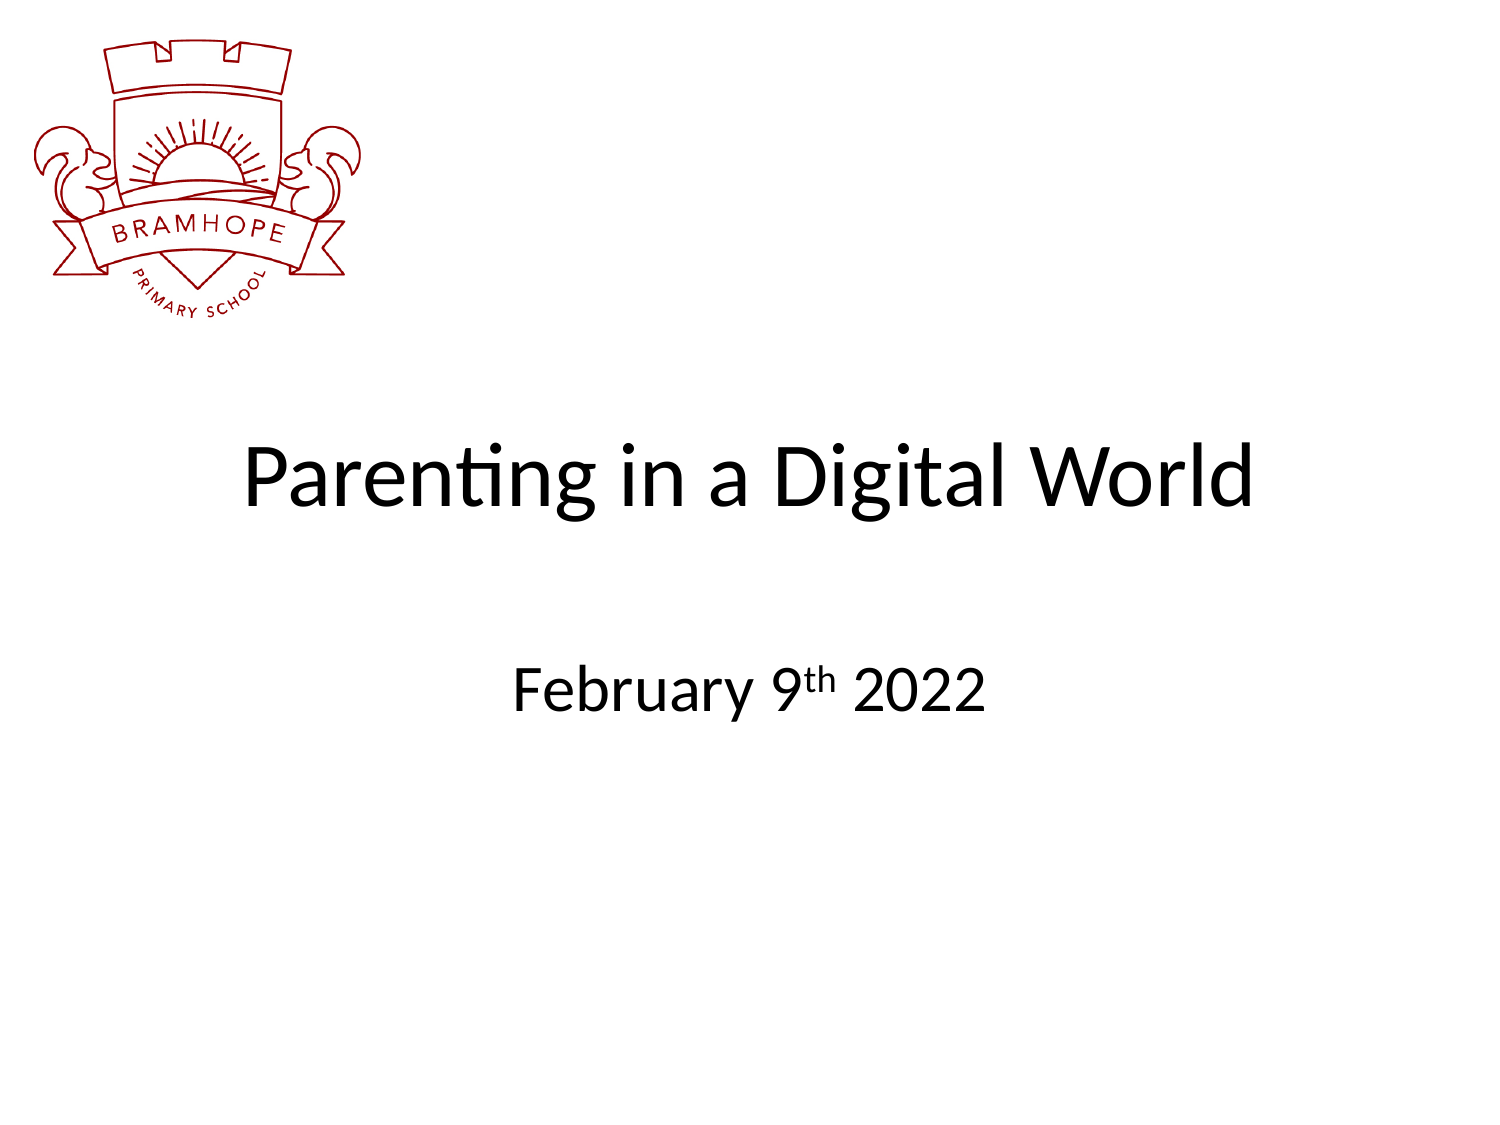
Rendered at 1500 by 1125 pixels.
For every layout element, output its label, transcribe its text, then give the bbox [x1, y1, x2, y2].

title Parenting in a Digital World [112, 349, 1388, 591]
picture [34, 24, 361, 325]
subtitle February 9th 2022 [225, 637, 1275, 925]
